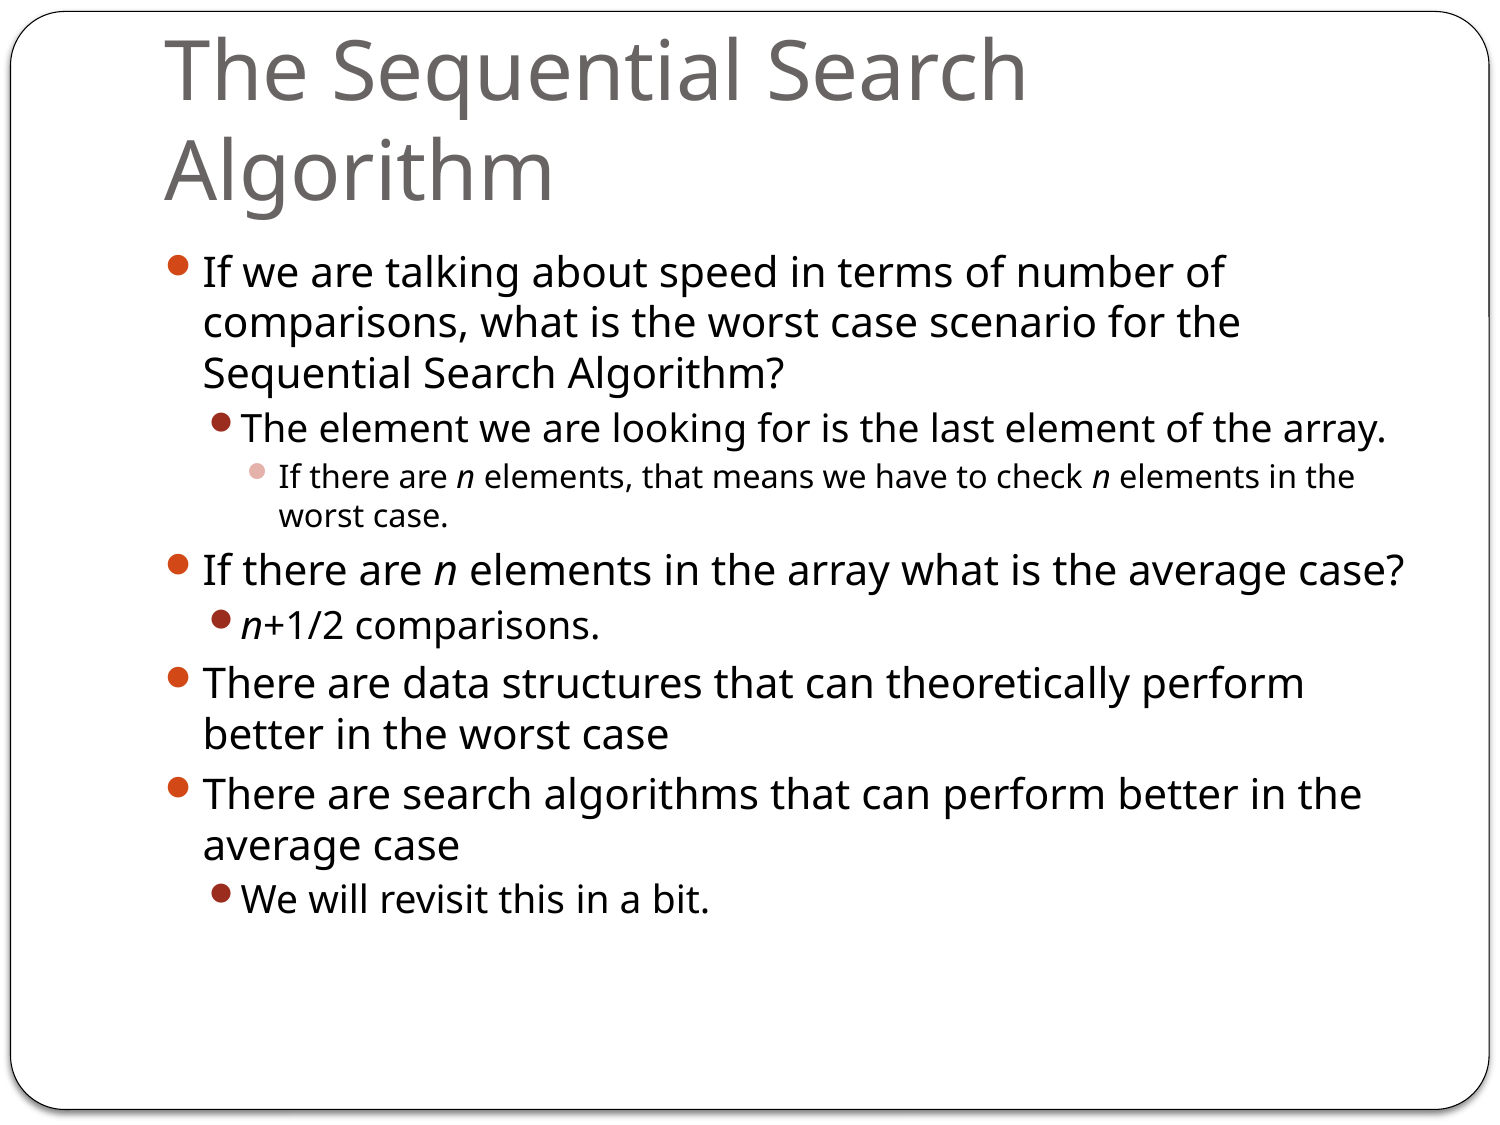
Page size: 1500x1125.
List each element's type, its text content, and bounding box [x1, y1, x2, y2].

title The Sequential Search Algorithm [150, 45, 1425, 233]
list If we are talking about speed in terms of number of comparisons, what is the worst case scenario for the Sequential Search Algorithm? The element we are looking for is the last element of the array. If there are n elements, that means we have to check n elements in the worst case. If there are n elements in the array what is the average case? n+1/2 comparisons. There are data structures that can theoretically perform better in the worst case There are search algorithms that can perform better in the average case We will revisit this in a bit. [150, 237, 1425, 988]
